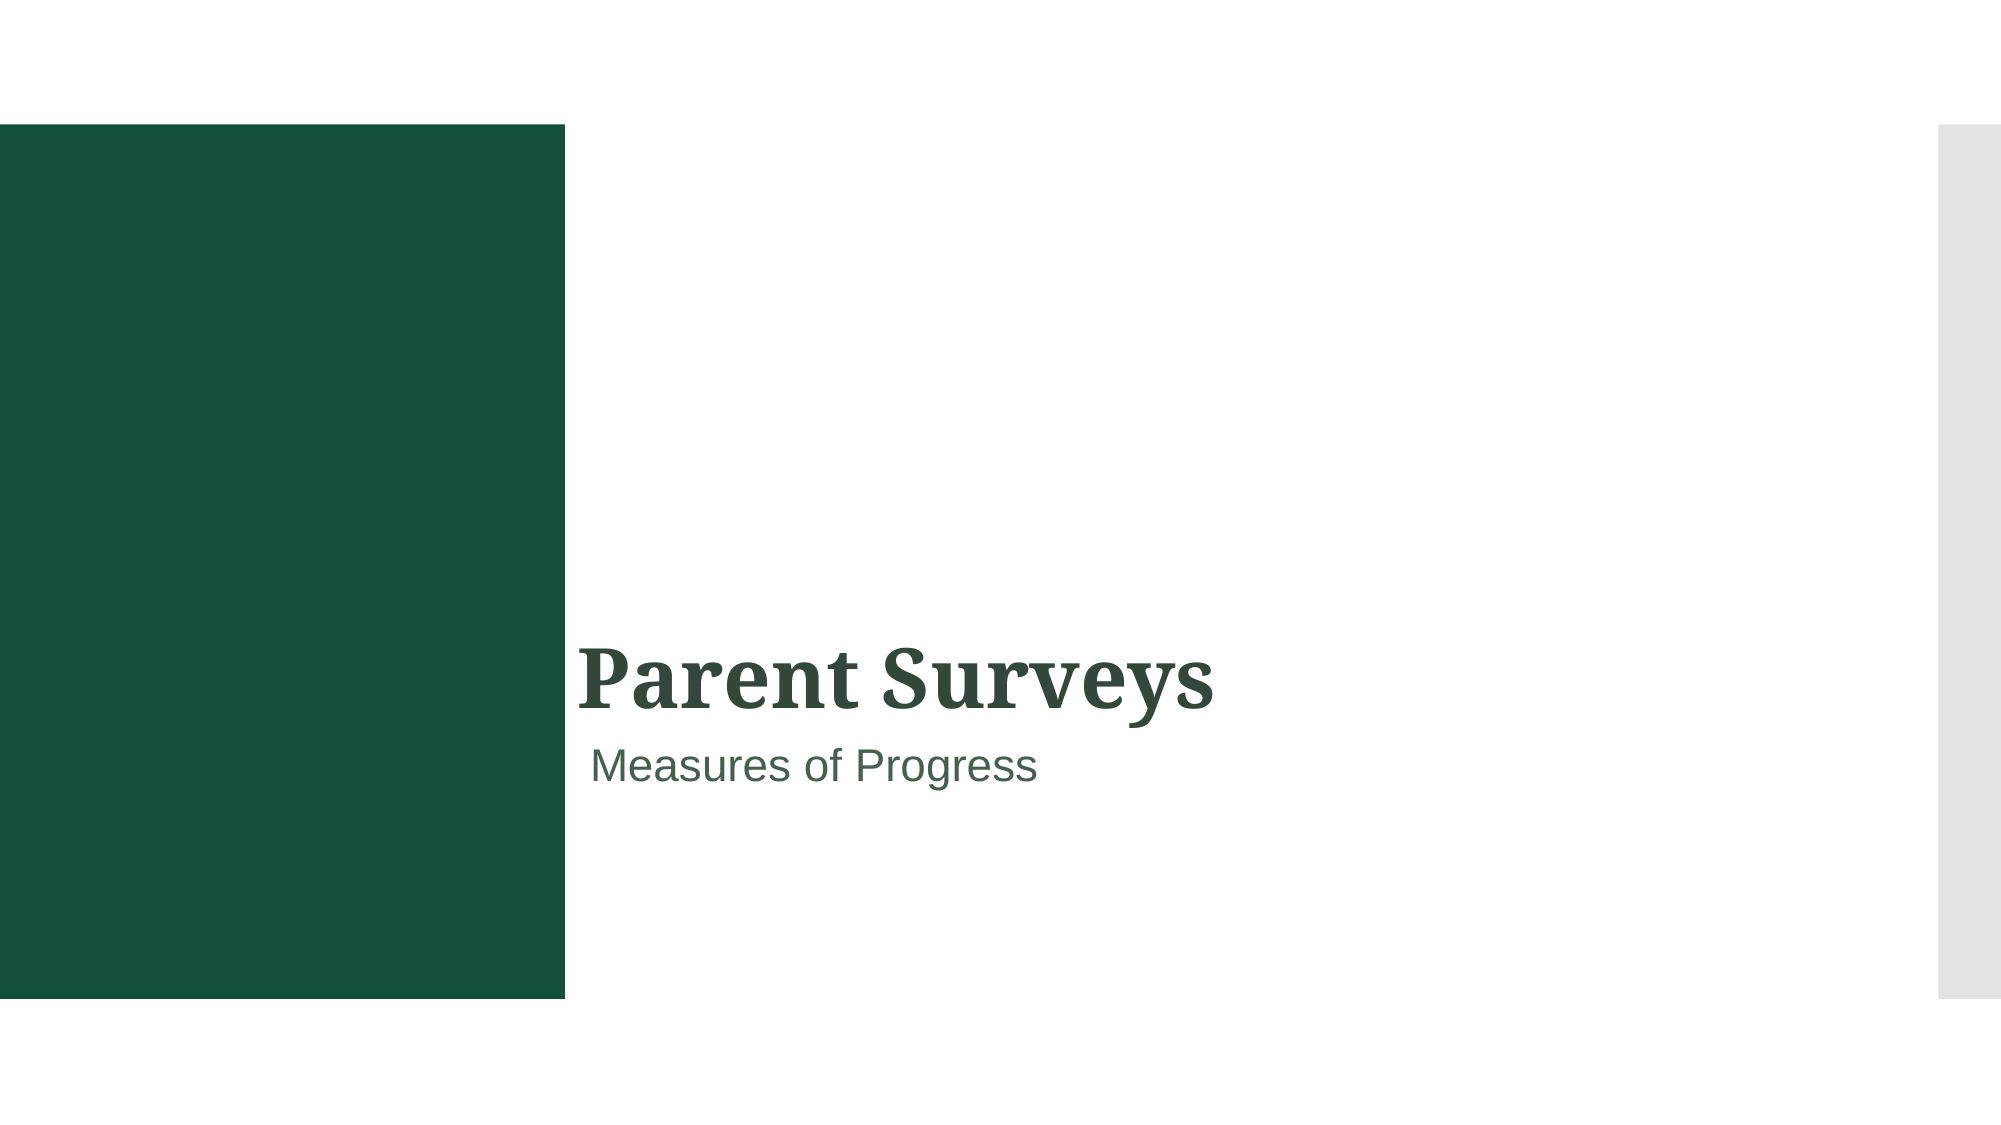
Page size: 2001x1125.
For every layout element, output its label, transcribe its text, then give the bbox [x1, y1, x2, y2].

title Parent Surveys [562, 200, 1938, 734]
list Measures of Progress [575, 733, 1775, 884]
